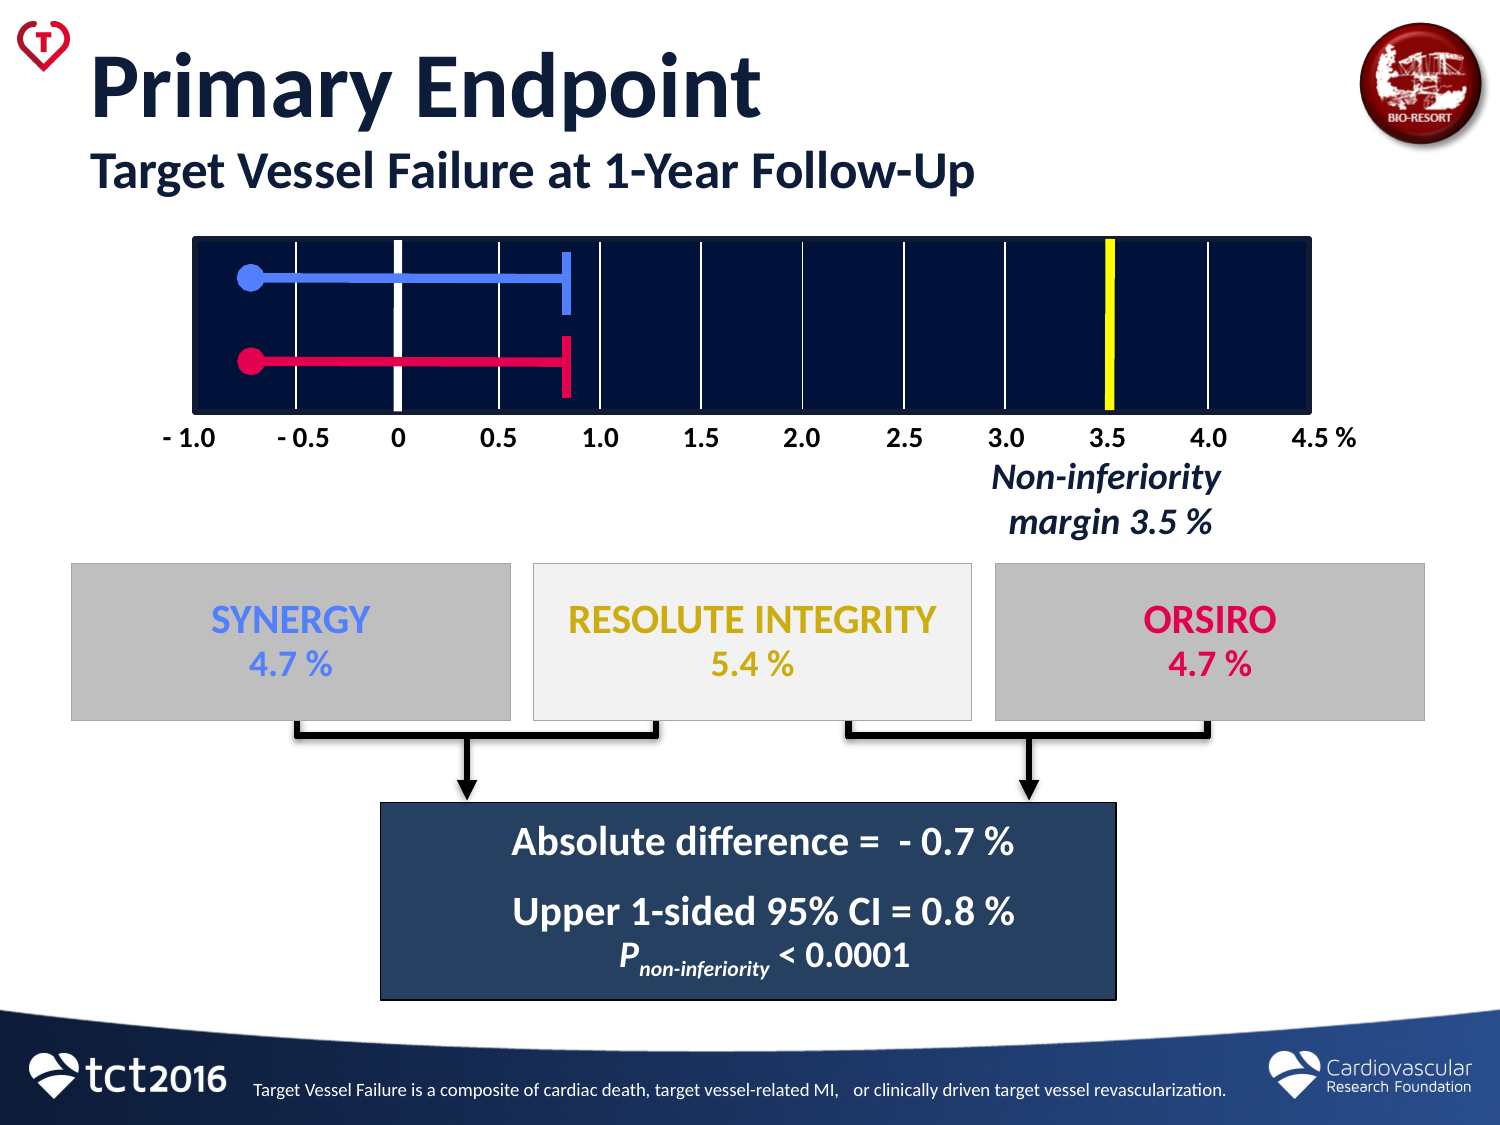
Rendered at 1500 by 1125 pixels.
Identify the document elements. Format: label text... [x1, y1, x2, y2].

text_box SYNERGY 4.7 % [71, 563, 511, 721]
text_box Target Vessel Failure is a composite of cardiac death, target vessel-related MI, or clinically driven target vessel revascularization. [238, 1070, 1251, 1108]
text_box [1112, 238, 1310, 412]
text_box 2.5 [871, 412, 939, 461]
text_box Non-inferiority margin 3.5 % [955, 444, 1266, 549]
title Primary Endpoint Target Vessel Failure at 1-Year Follow-Up [75, 16, 1425, 208]
text_box [195, 238, 1105, 412]
text_box RESOLUTE INTEGRITY 5.4 % [533, 563, 972, 714]
text_box 4.5 % [1276, 410, 1378, 461]
text_box 0 [376, 412, 421, 461]
text_box 1.0 [566, 410, 634, 461]
text_box 2.0 [768, 412, 835, 461]
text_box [250, 252, 567, 316]
text_box 4.0 [1175, 412, 1242, 461]
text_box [250, 335, 567, 399]
text_box - 1.0 [147, 410, 231, 461]
text_box ORSIRO 4.7 % [995, 563, 1425, 721]
text_box 3.5 [1073, 412, 1141, 461]
text_box 0.5 [465, 412, 533, 461]
text_box 1.5 [667, 410, 735, 461]
text_box - 0.5 [255, 412, 345, 461]
text_box 3.0 [972, 412, 1040, 461]
picture [0, 0, 1500, 1125]
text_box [294, 716, 1211, 1001]
